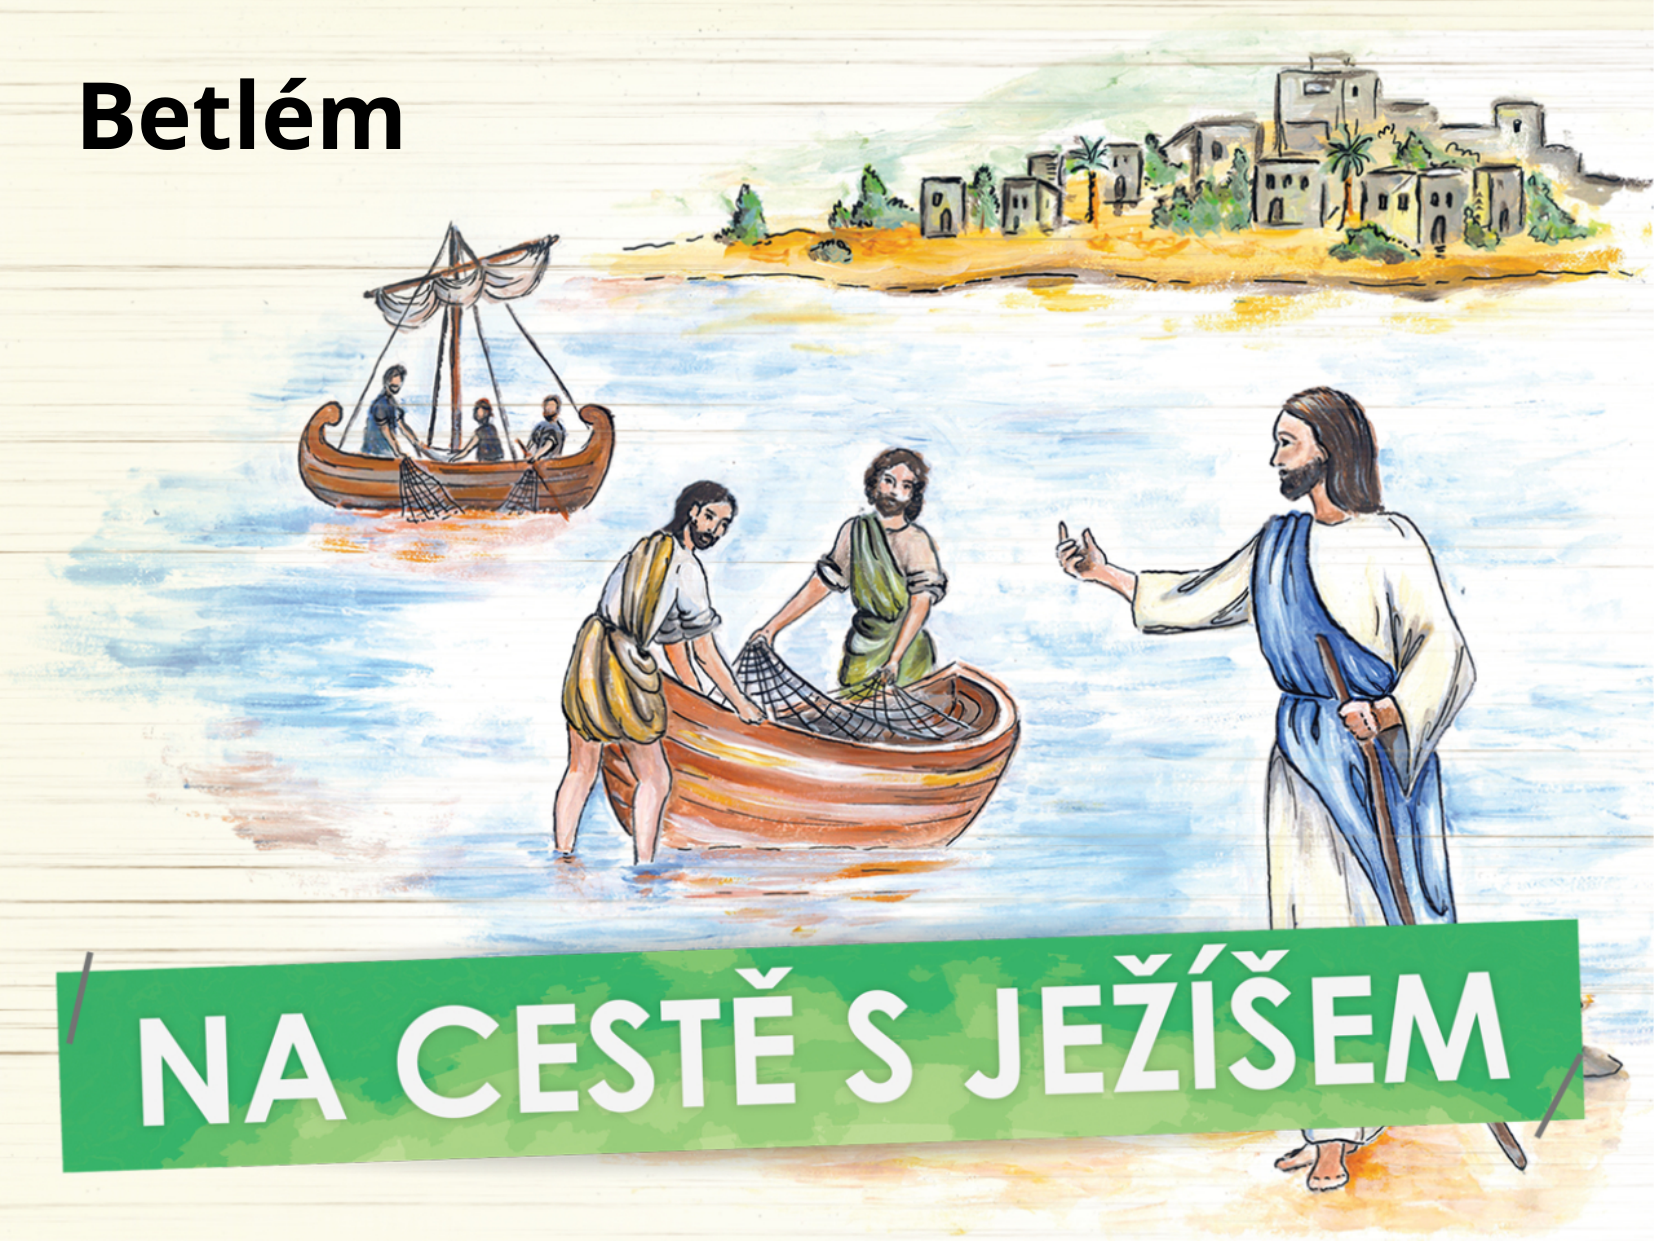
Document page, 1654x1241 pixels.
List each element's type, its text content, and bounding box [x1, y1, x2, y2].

text_box Betlém [75, 49, 1564, 177]
picture [0, 0, 1654, 1241]
